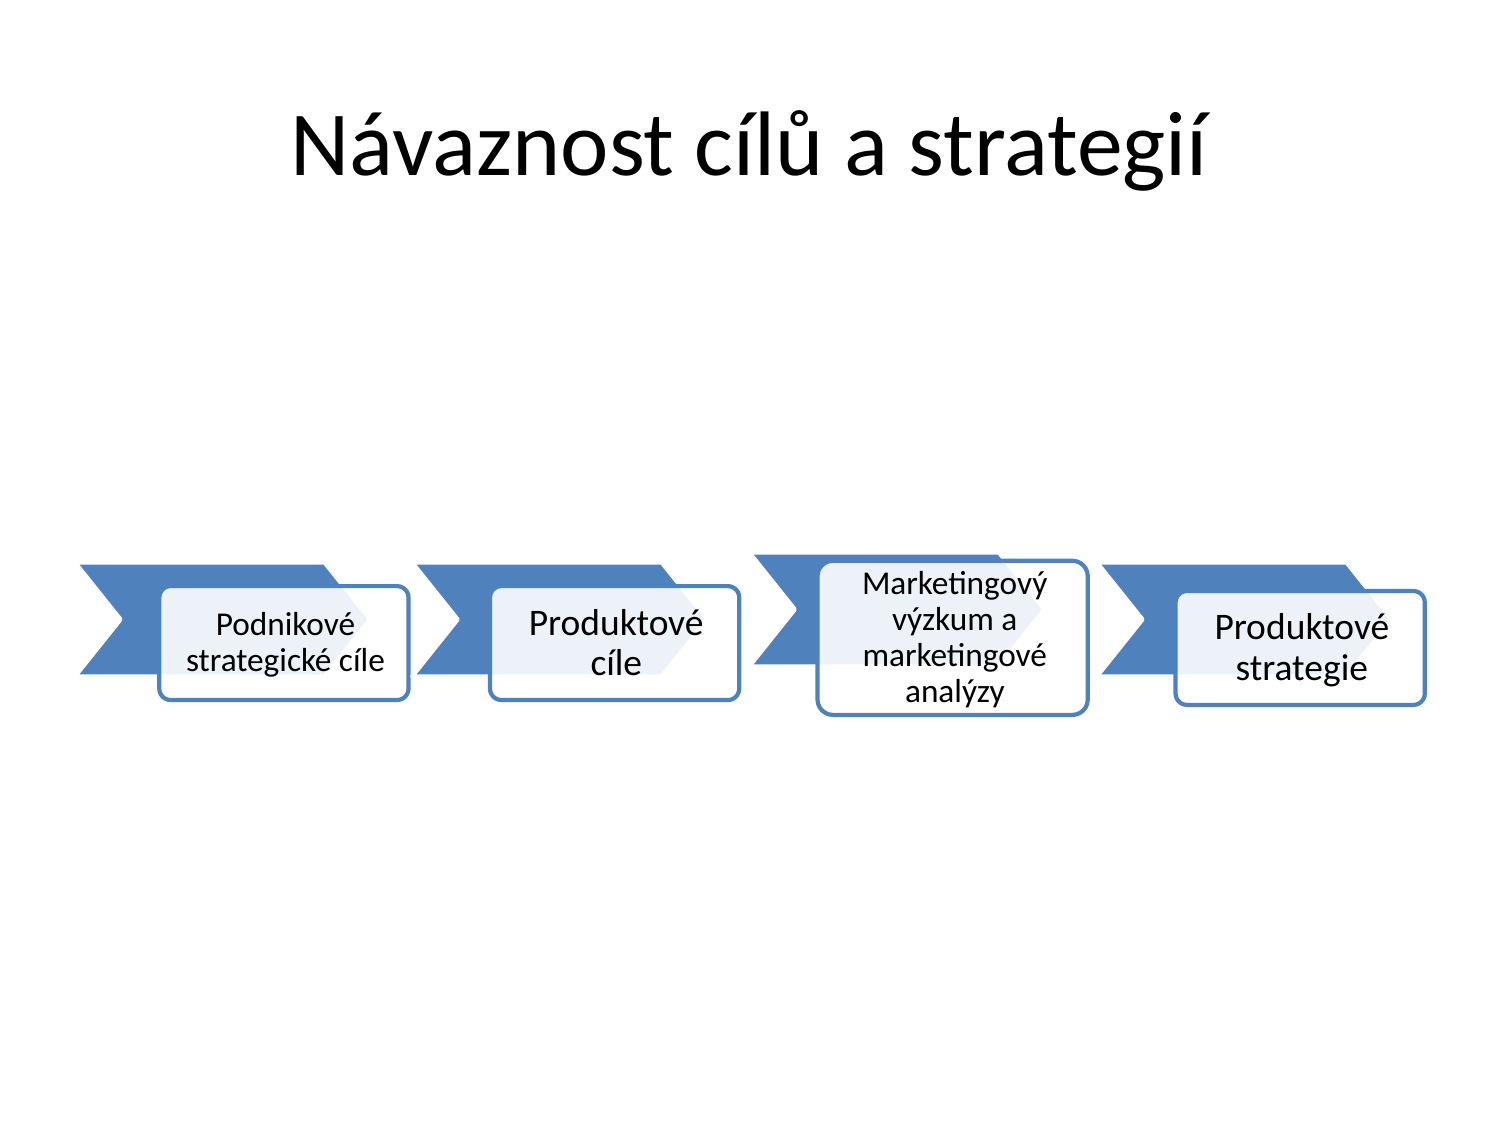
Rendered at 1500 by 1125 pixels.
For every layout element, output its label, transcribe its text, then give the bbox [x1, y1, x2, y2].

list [74, 262, 1426, 1006]
title Návaznost cílů a strategií [75, 45, 1425, 233]
